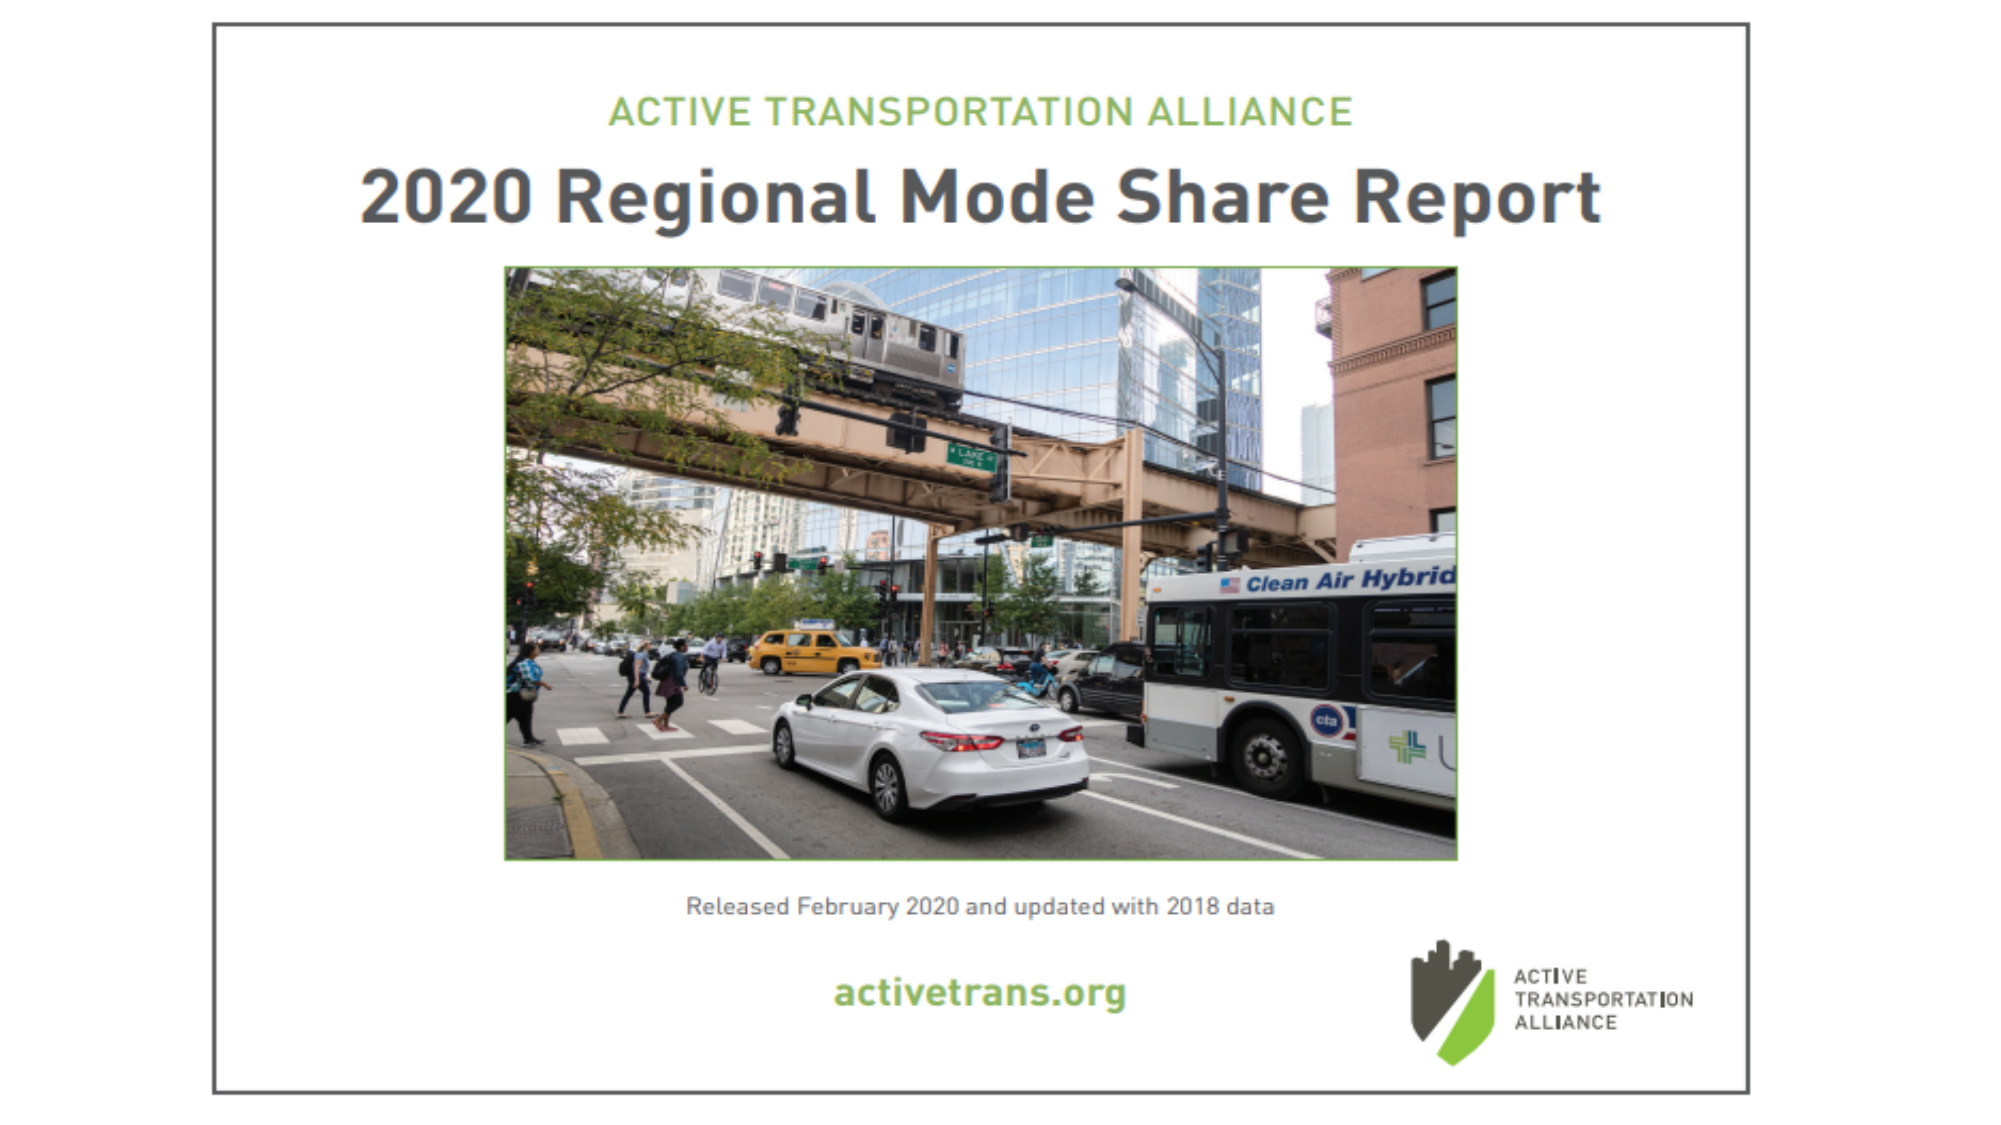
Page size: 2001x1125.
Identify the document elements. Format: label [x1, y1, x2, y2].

picture [187, 0, 1787, 1125]
